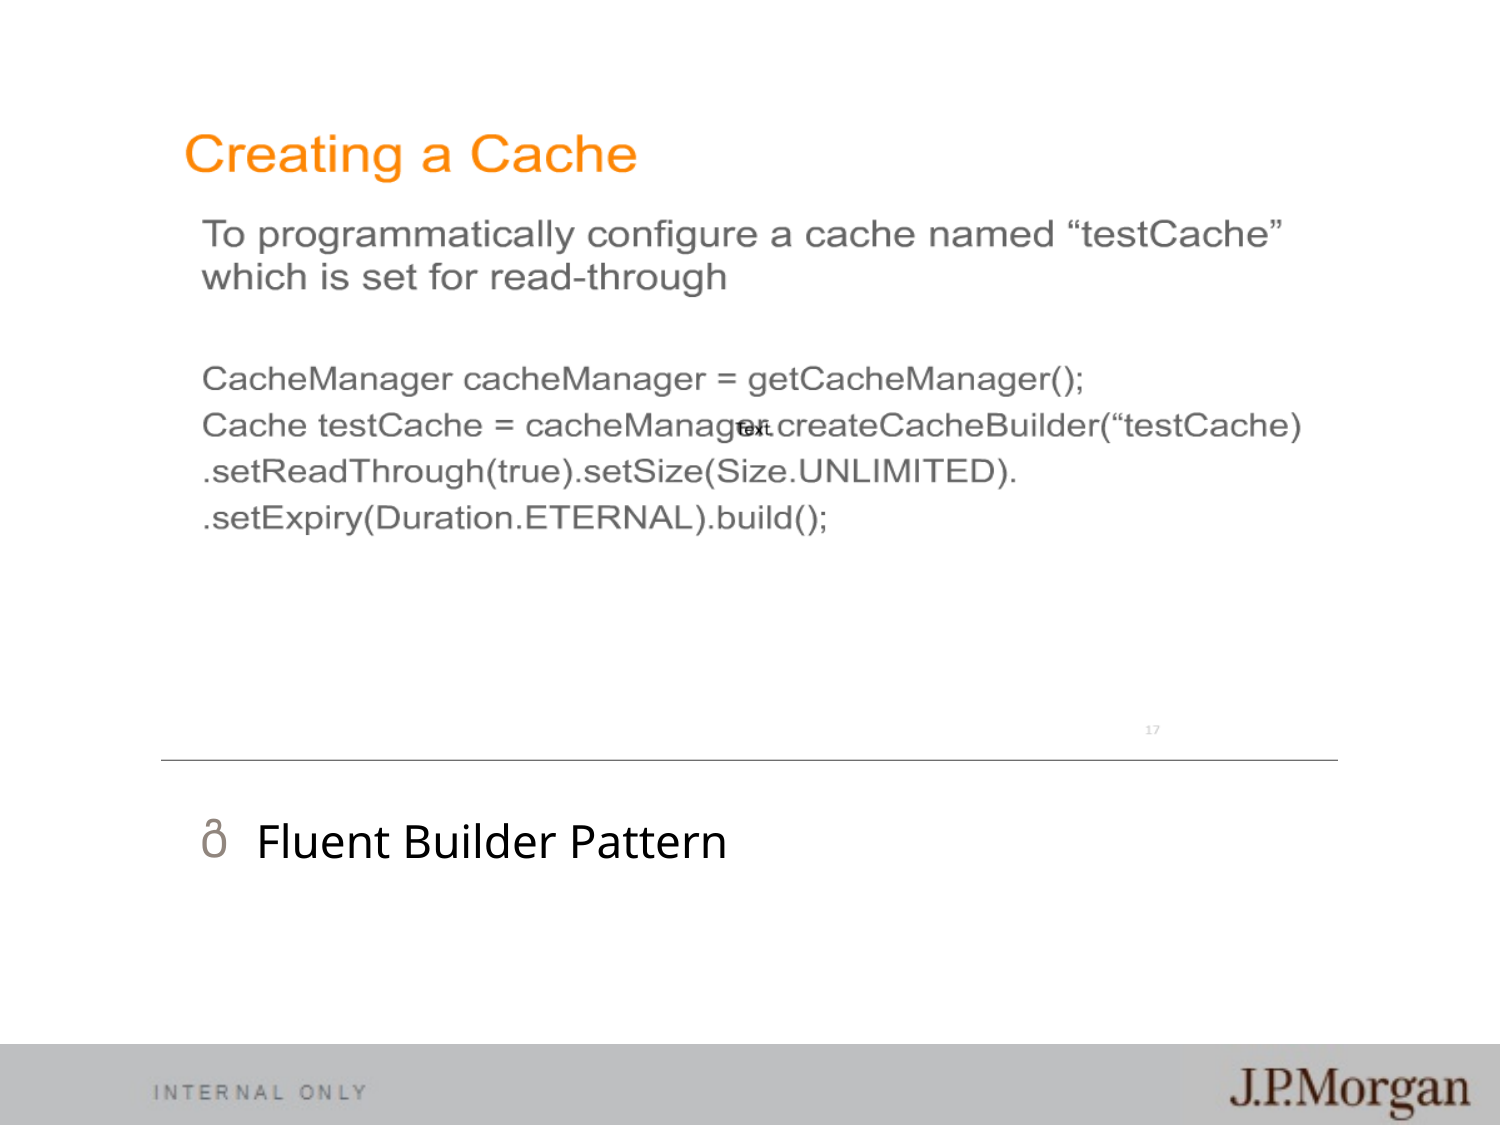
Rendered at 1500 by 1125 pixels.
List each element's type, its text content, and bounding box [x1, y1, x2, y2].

picture [0, 1044, 1500, 1125]
text_box Fluent Builder Pattern [200, 812, 1300, 868]
picture [161, 99, 1339, 763]
